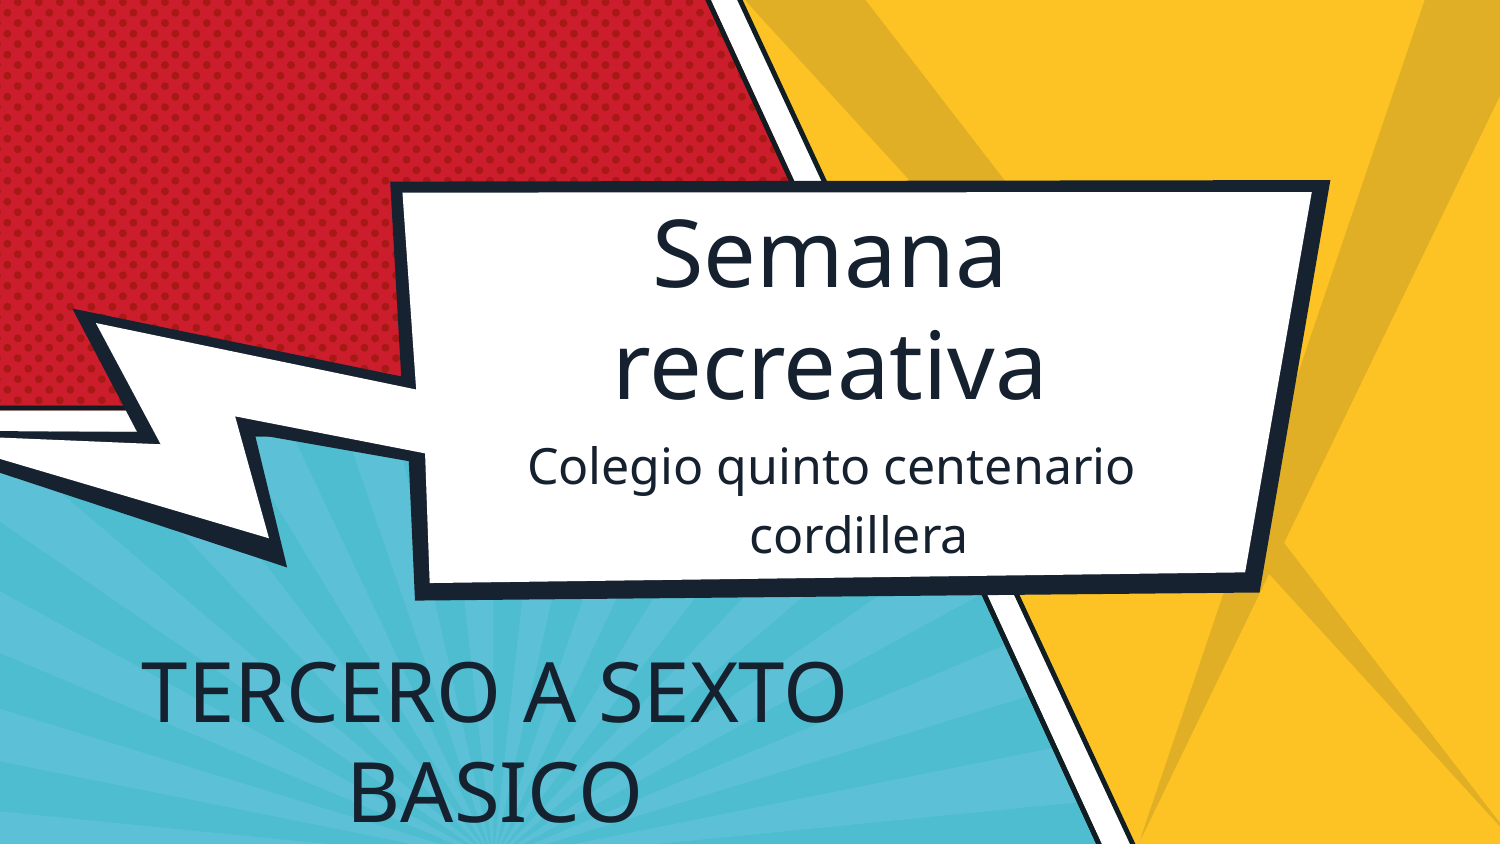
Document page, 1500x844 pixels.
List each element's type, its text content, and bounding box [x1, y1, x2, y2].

title Semana recreativa [1323, 209, 1331, 403]
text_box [0, 133, 1317, 612]
text_box TERCERO A SEXTO BASICO [3, 642, 984, 836]
